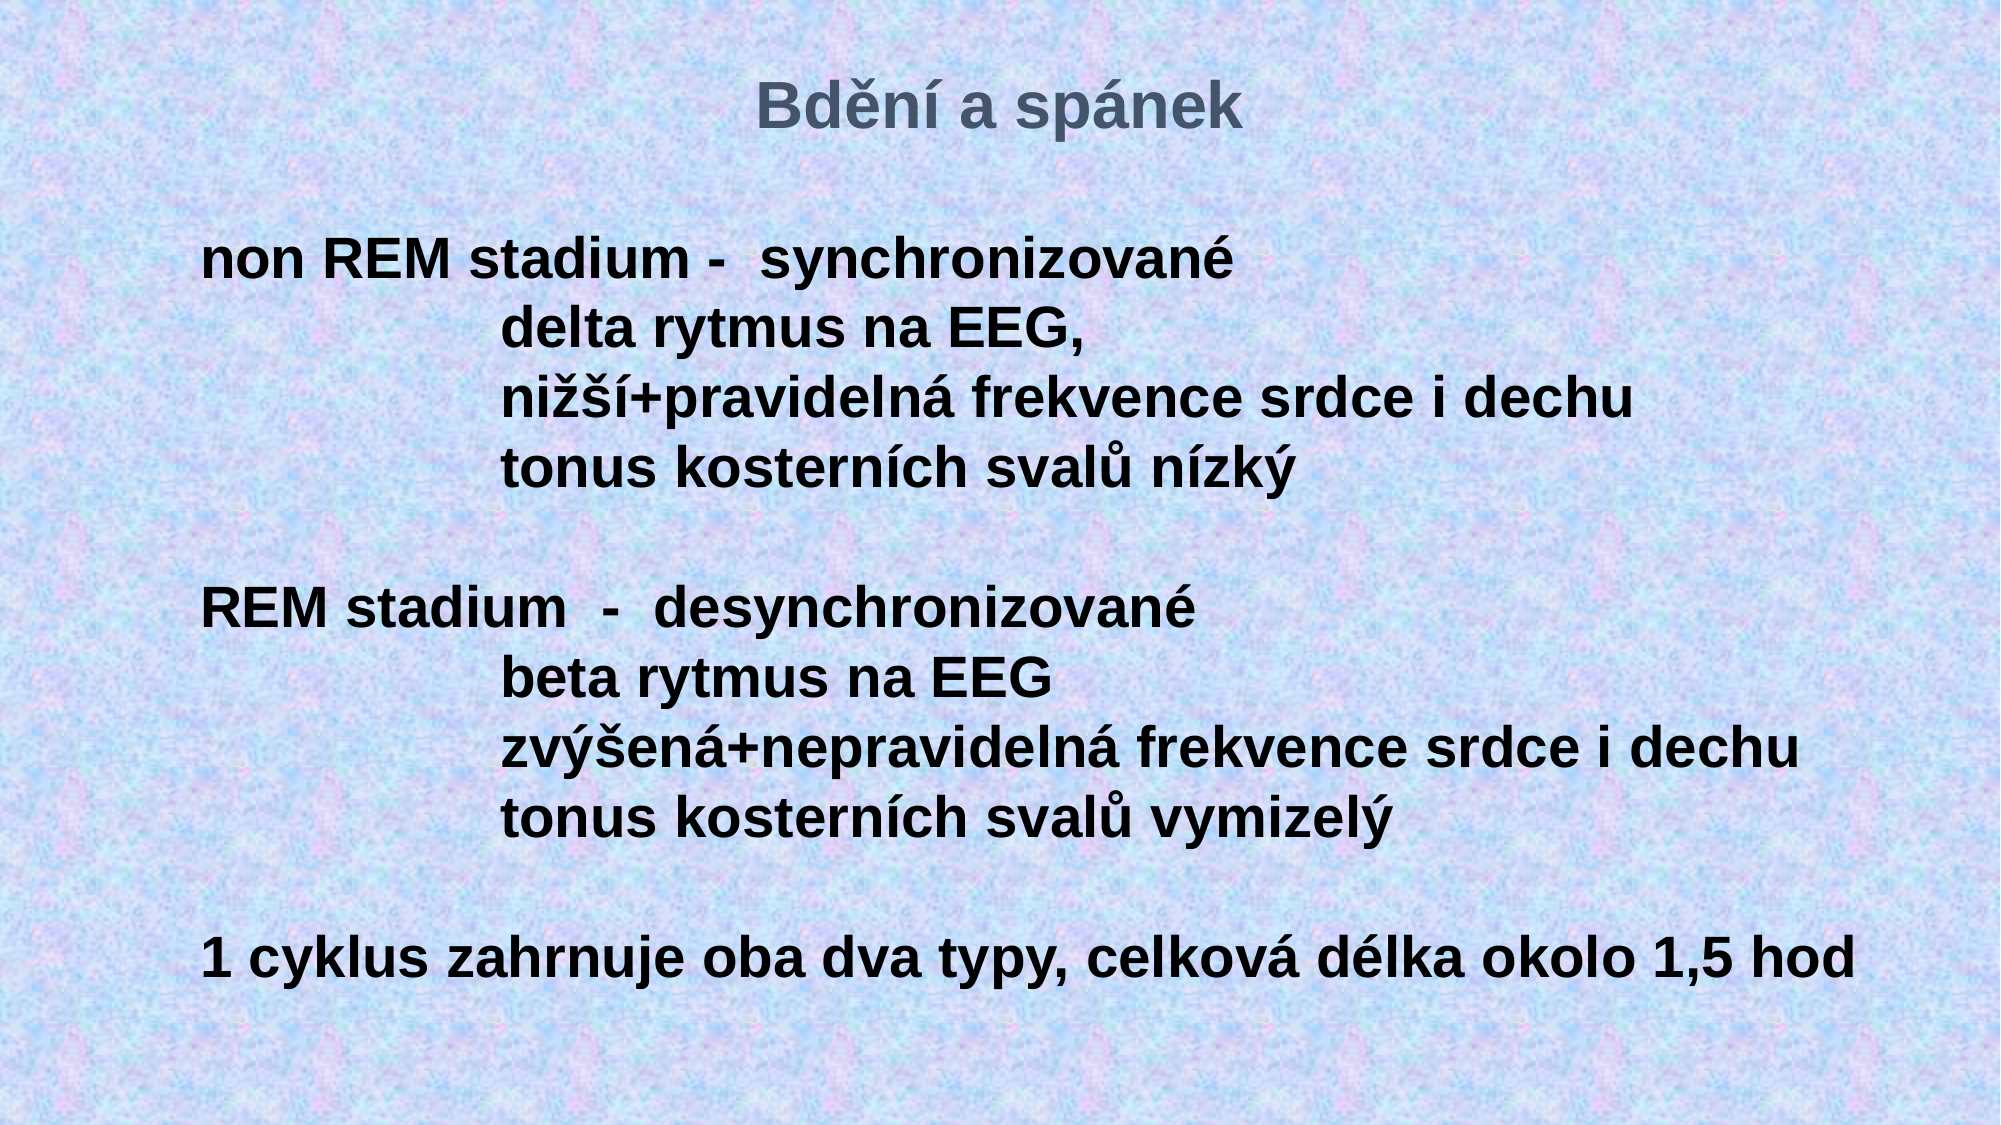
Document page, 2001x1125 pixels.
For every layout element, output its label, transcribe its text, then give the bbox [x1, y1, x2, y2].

picture [0, 0, 2001, 1125]
text_box Bdění a spánek [156, 54, 1844, 230]
text_box non REM stadium - synchronizované delta rytmus na EEG, nižší+pravidelná frekvence srdce i dechu tonus kosterních svalů nízký REM stadium - desynchronizované beta rytmus na EEG zvýšená+nepravidelná frekvence srdce i dechu tonus kosterních svalů vymizelý 1 cyklus zahrnuje oba dva typy, celková délka okolo 1,5 hod [185, 212, 1874, 1067]
